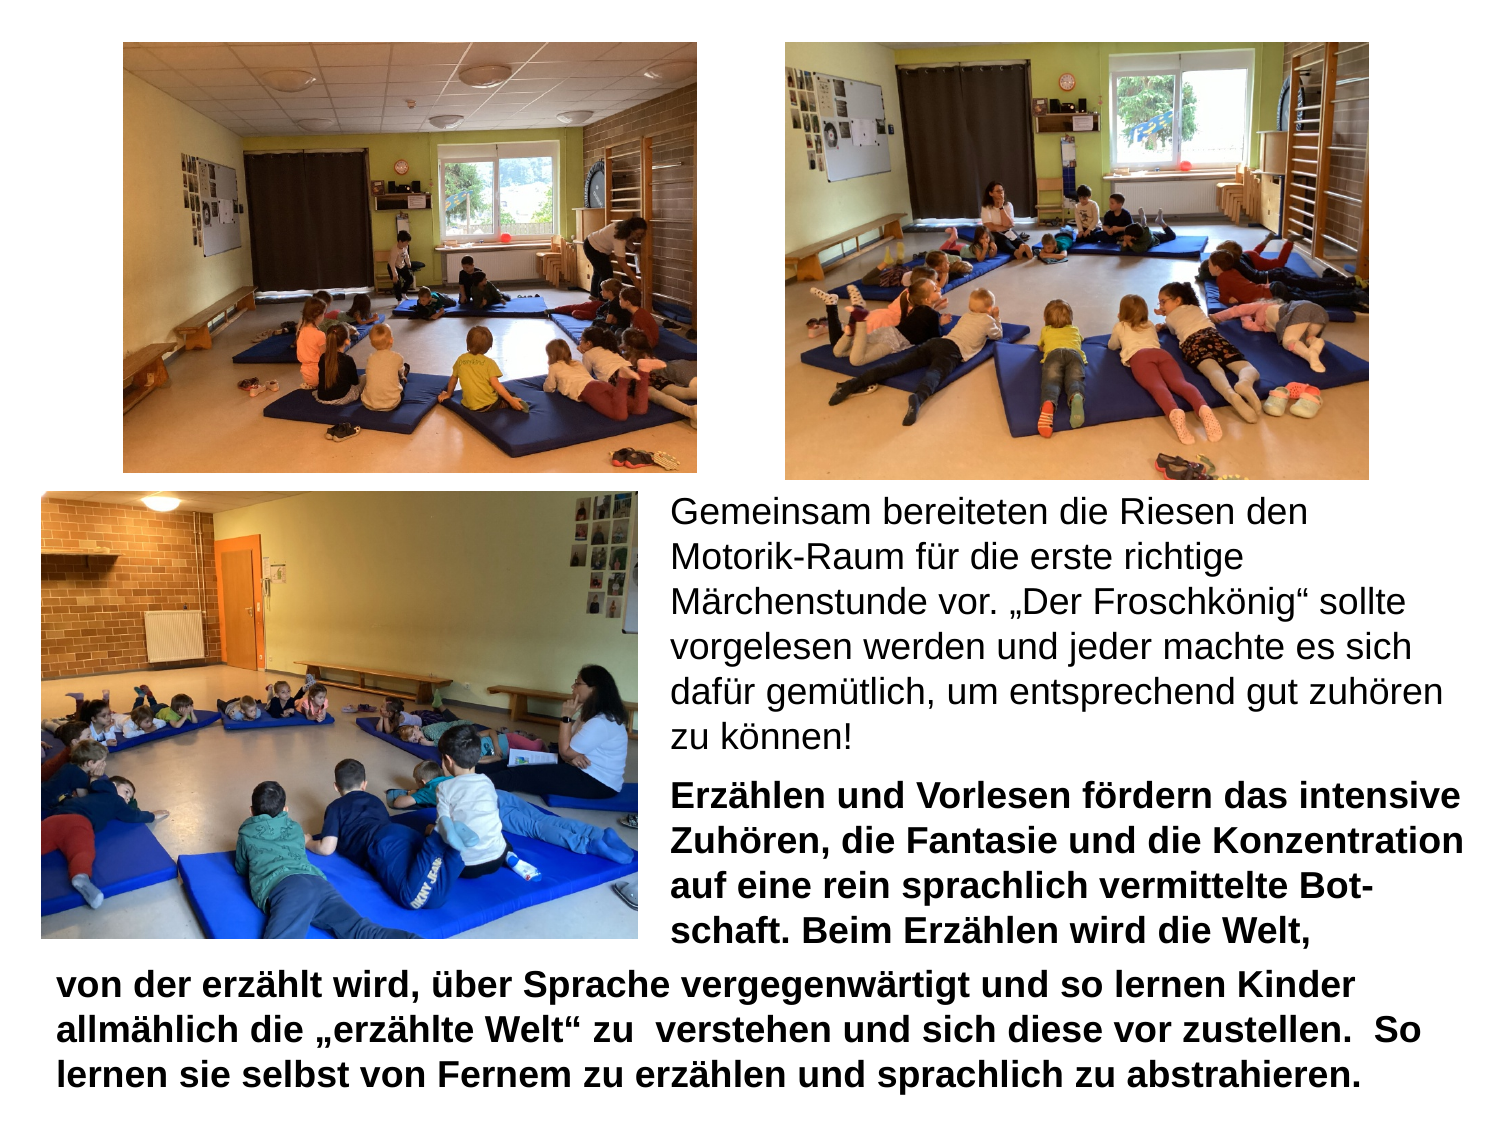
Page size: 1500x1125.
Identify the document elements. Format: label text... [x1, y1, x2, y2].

picture [785, 42, 1369, 481]
picture [40, 491, 638, 940]
picture [123, 42, 697, 473]
text_box Erzählen und Vorlesen fördern das intensive Zuhören, die Fantasie und die Konzentration auf eine rein sprachlich vermittelte Bot-schaft. Beim Erzählen wird die Welt, [655, 763, 1500, 1003]
text_box von der erzählt wird, über Sprache vergegenwärtigt und so lernen Kinder allmählich die „erzählte Welt“ zu verstehen und sich diese vor zustellen. So lernen sie selbst von Fernem zu erzählen und sprachlich zu abstrahieren. [41, 952, 1477, 1102]
text_box Gemeinsam bereiteten die Riesen den Motorik-Raum für die erste richtige Märchenstunde vor. „Der Froschkönig“ sollte vorgelesen werden und jeder machte es sich dafür gemütlich, um entsprechend gut zuhören zu können! [655, 479, 1459, 763]
